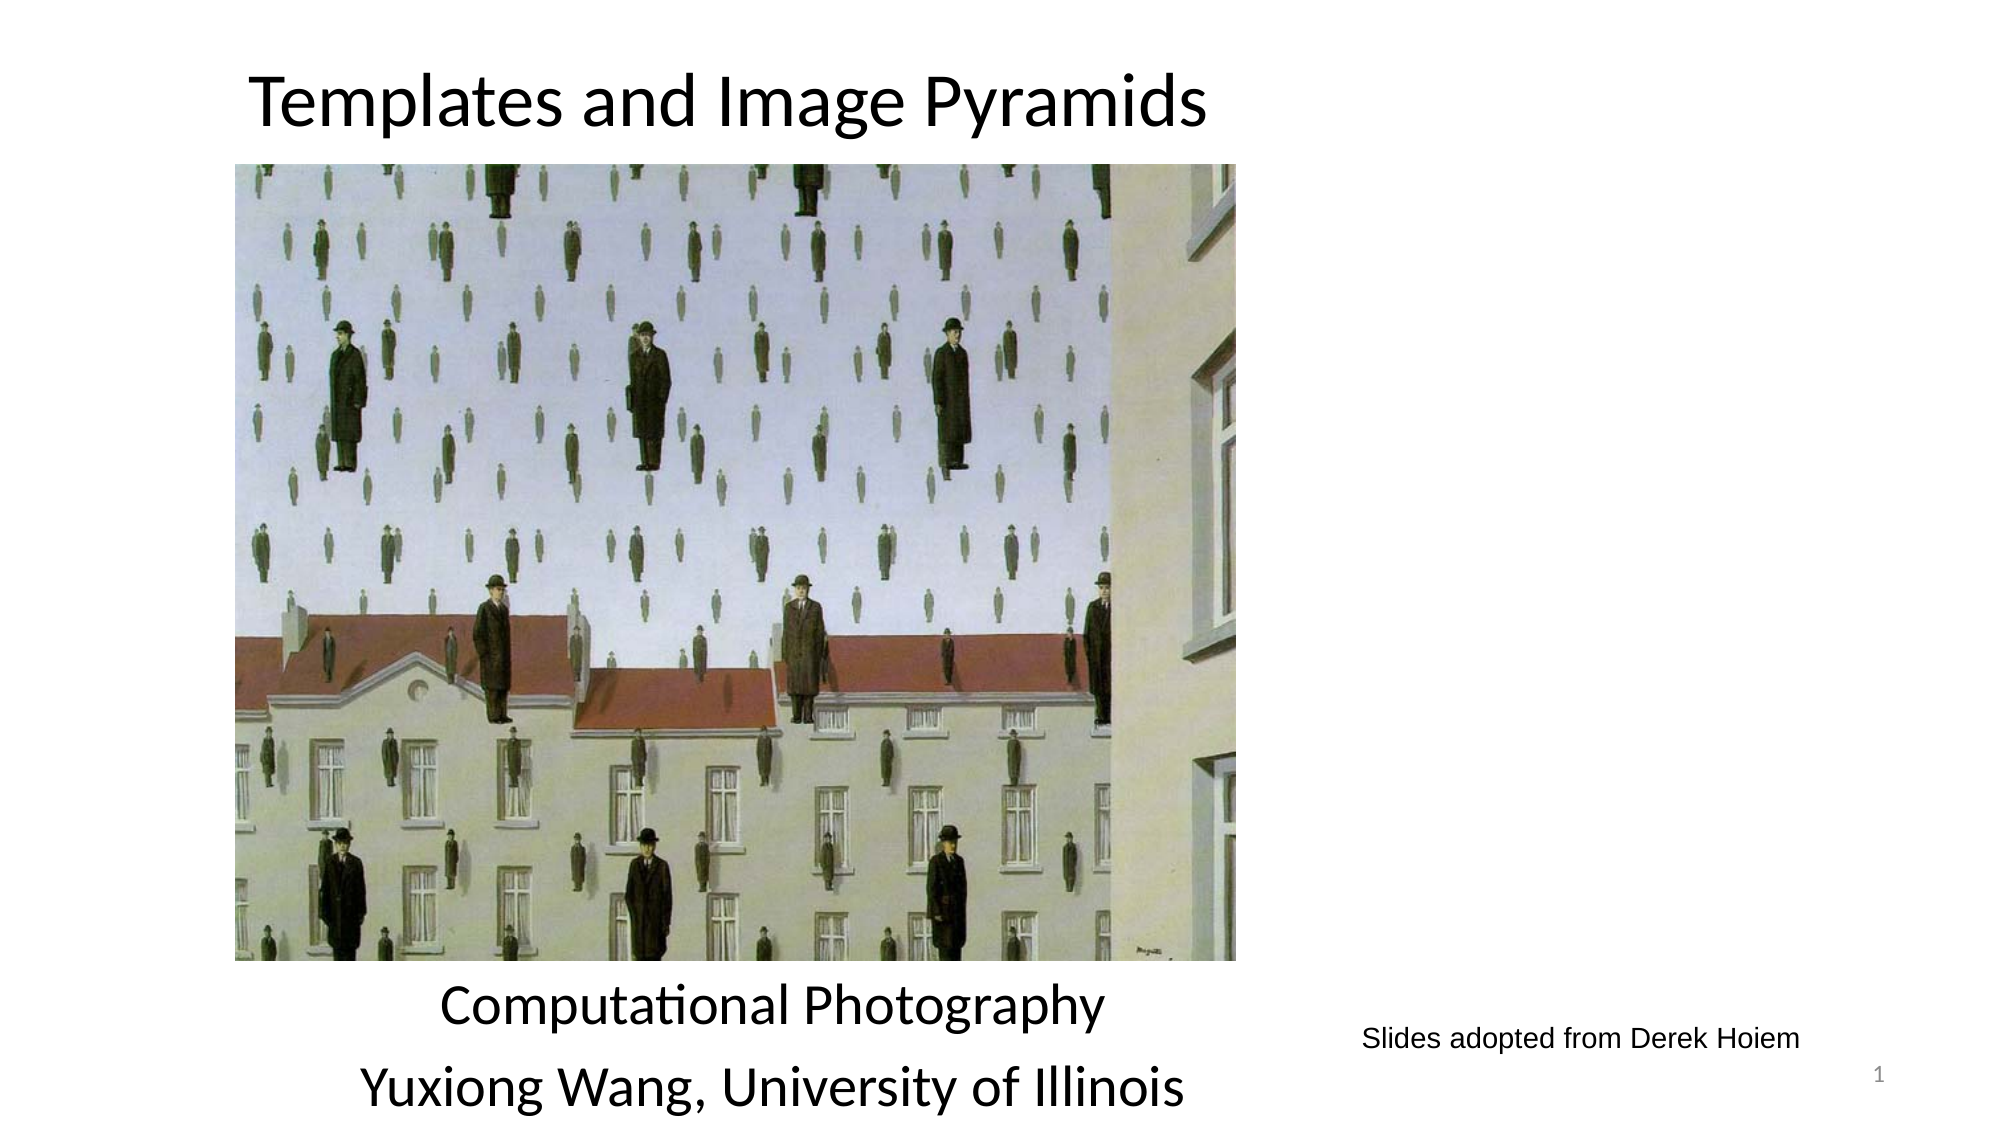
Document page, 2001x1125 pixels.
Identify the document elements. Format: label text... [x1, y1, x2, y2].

subtitle Computational Photography Yuxiong Wang, University of Illinois [310, 968, 1236, 1115]
slide_number 1 [1433, 1042, 1900, 1103]
text_box Slides adopted from Derek Hoiem [1346, 1012, 1816, 1063]
picture [235, 164, 1236, 961]
title Templates and Image Pyramids [222, 1, 1236, 190]
